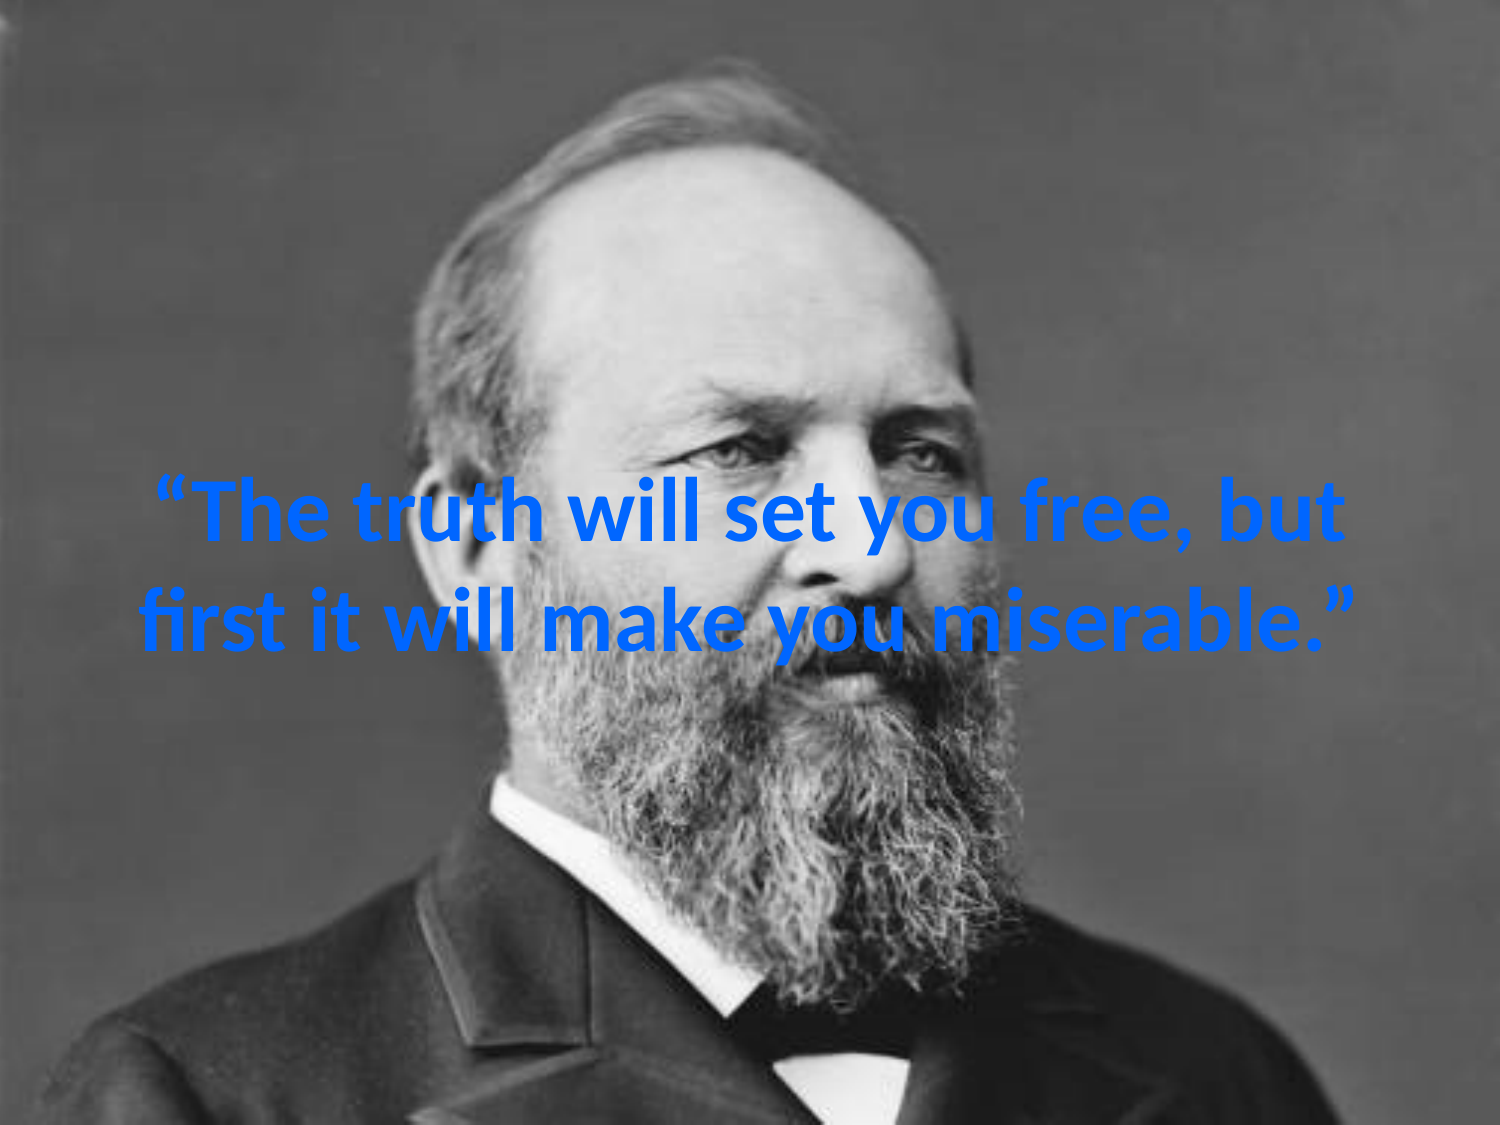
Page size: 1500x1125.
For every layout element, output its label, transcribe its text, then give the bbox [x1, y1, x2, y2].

title “The truth will set you free, but first it will make you miserable.” [75, 45, 1425, 1075]
picture [0, 0, 1500, 1125]
